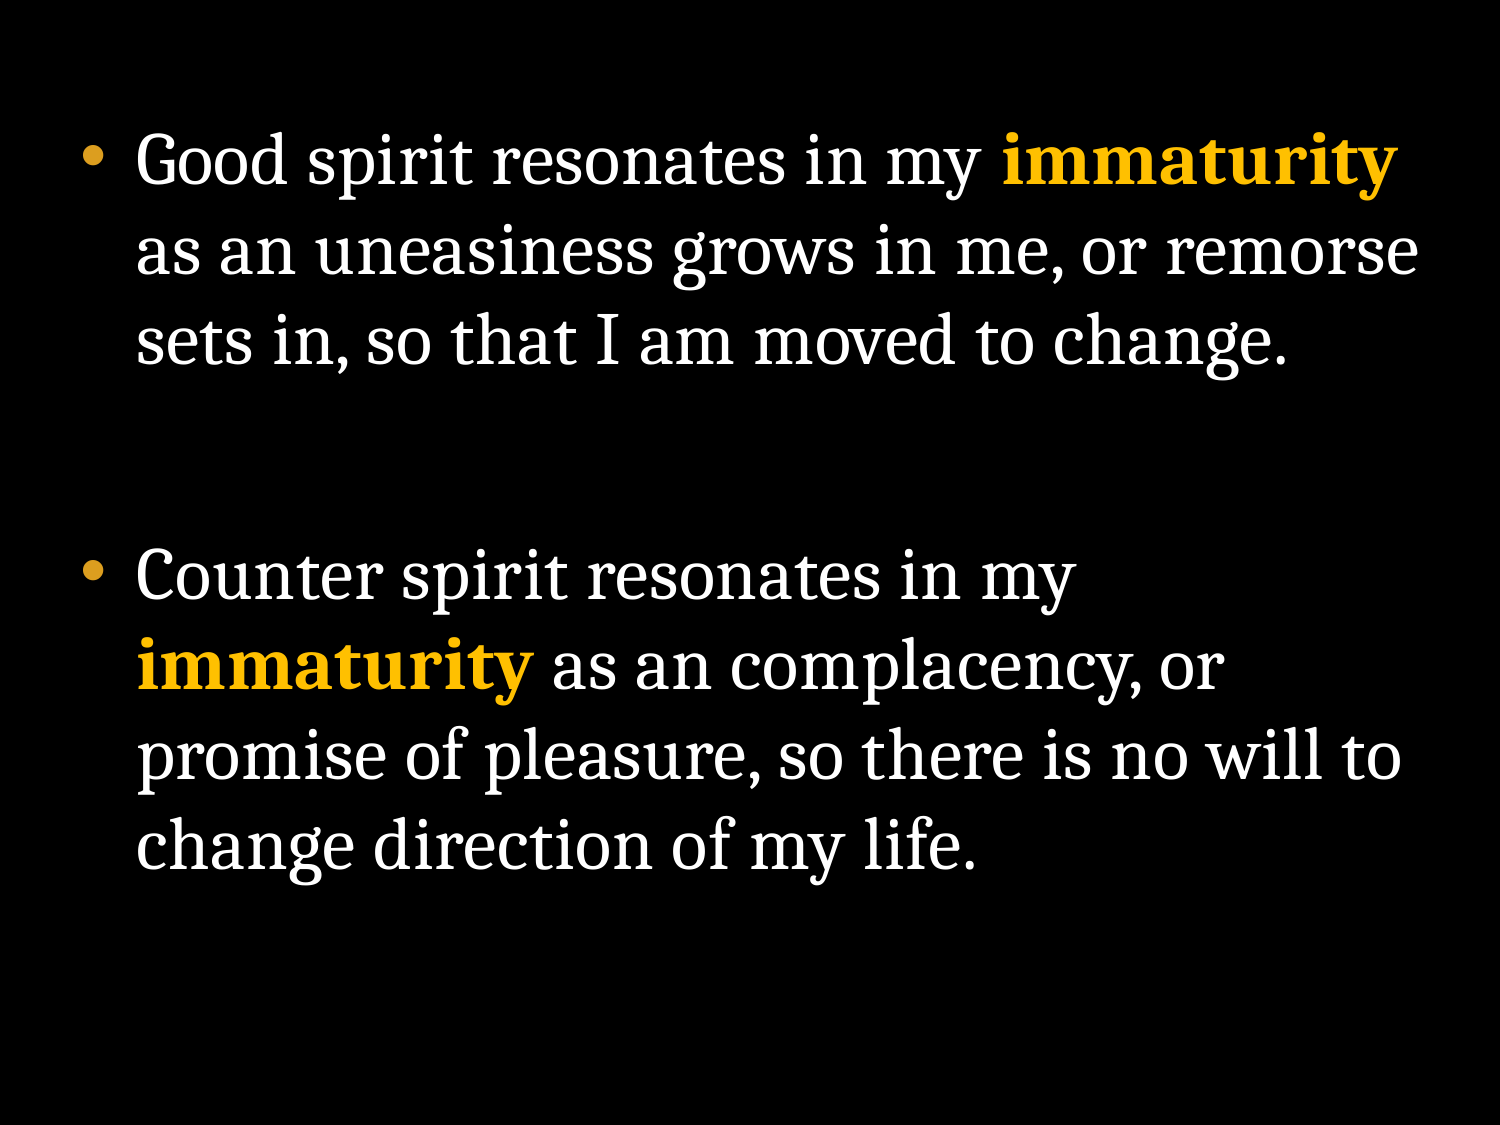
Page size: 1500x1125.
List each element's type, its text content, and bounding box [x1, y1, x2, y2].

list Good spirit resonates in my immaturity as an uneasiness grows in me, or remorse sets in, so that I am moved to change. Counter spirit resonates in my immaturity as an complacency, or promise of pleasure, so there is no will to change direction of my life. [64, 101, 1471, 1035]
